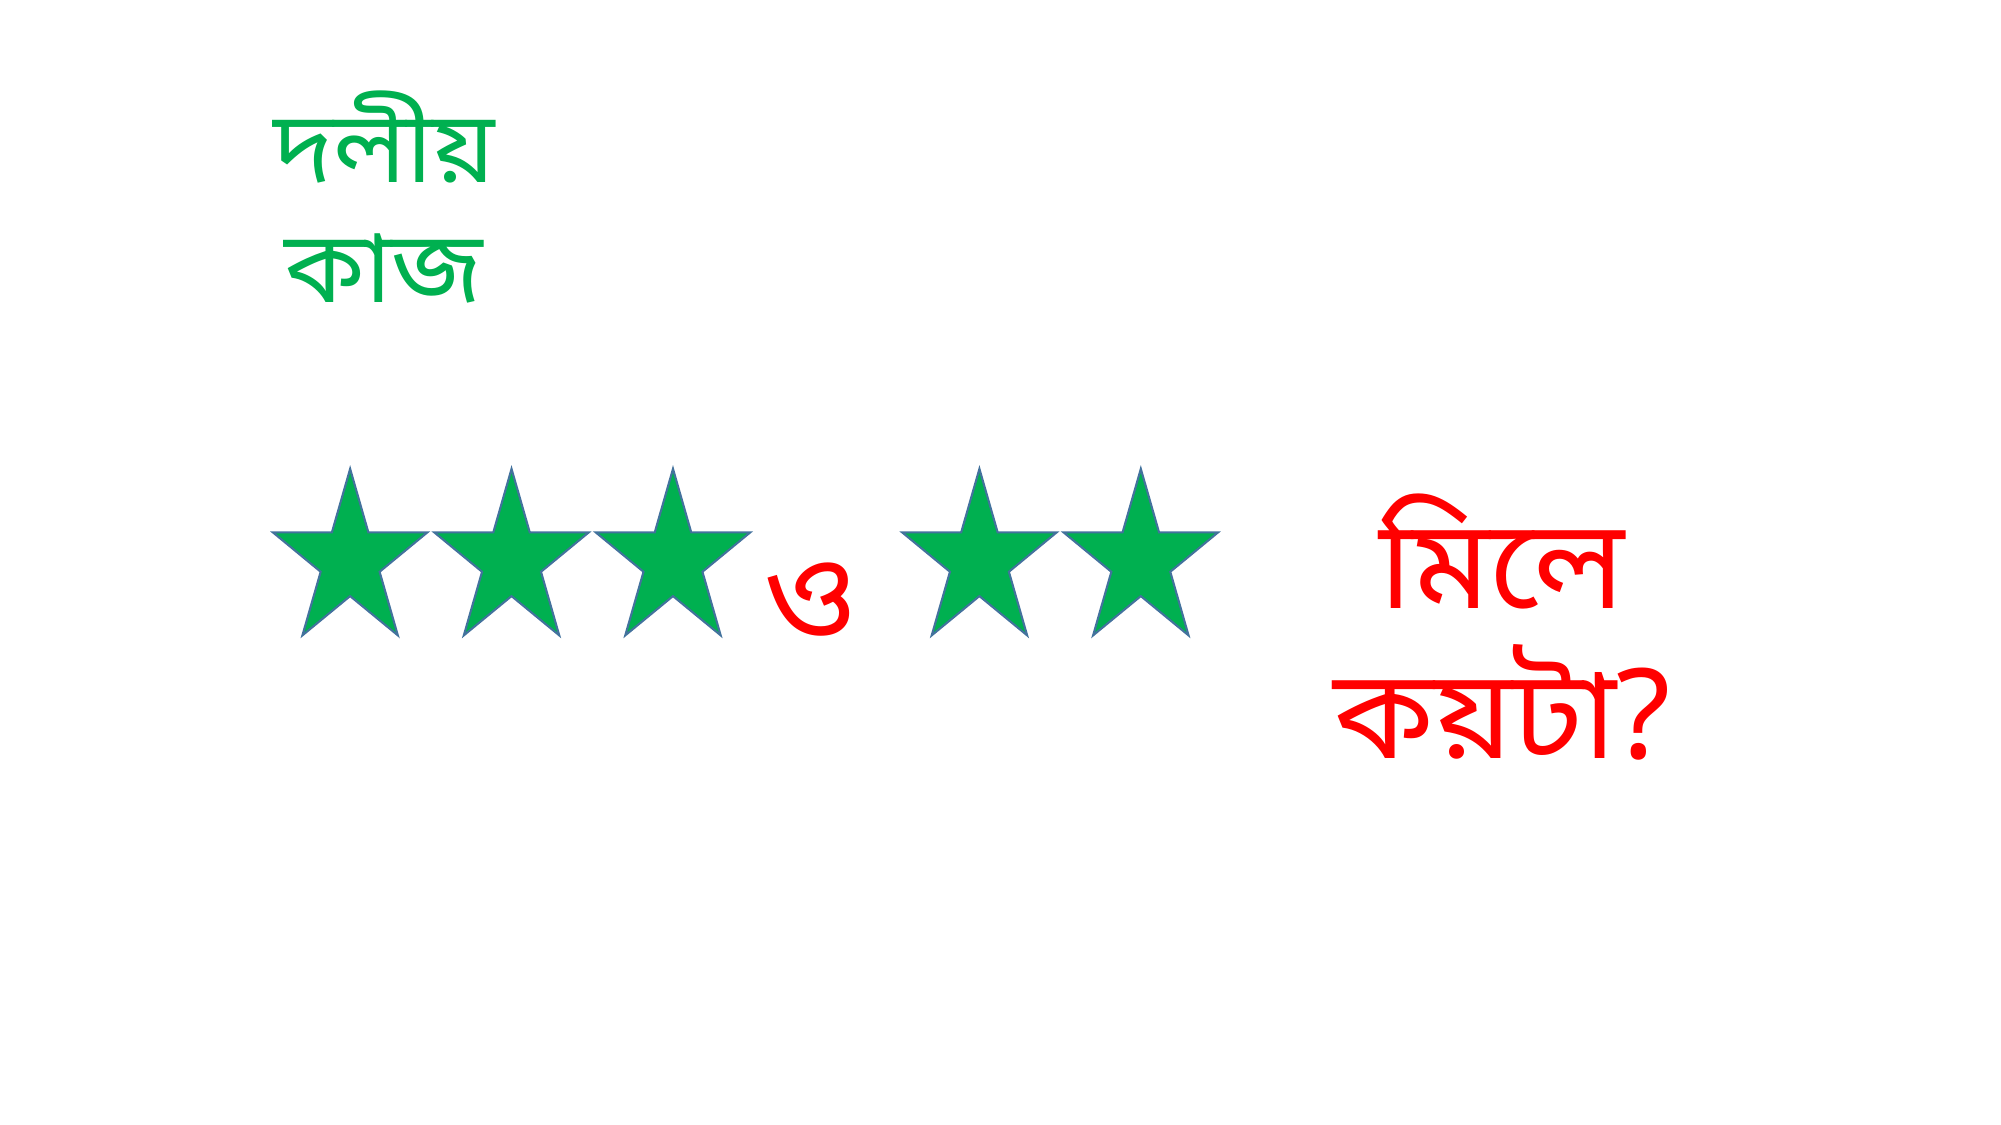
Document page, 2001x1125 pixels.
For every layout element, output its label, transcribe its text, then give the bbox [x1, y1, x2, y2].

text_box দলীয় কাজ [168, 75, 601, 330]
text_box [899, 465, 1060, 639]
text_box [270, 465, 431, 639]
text_box মিলে কয়টা? [1310, 476, 1695, 792]
text_box ও [718, 509, 903, 675]
text_box [431, 465, 592, 639]
text_box [592, 465, 754, 639]
text_box [1060, 465, 1221, 639]
